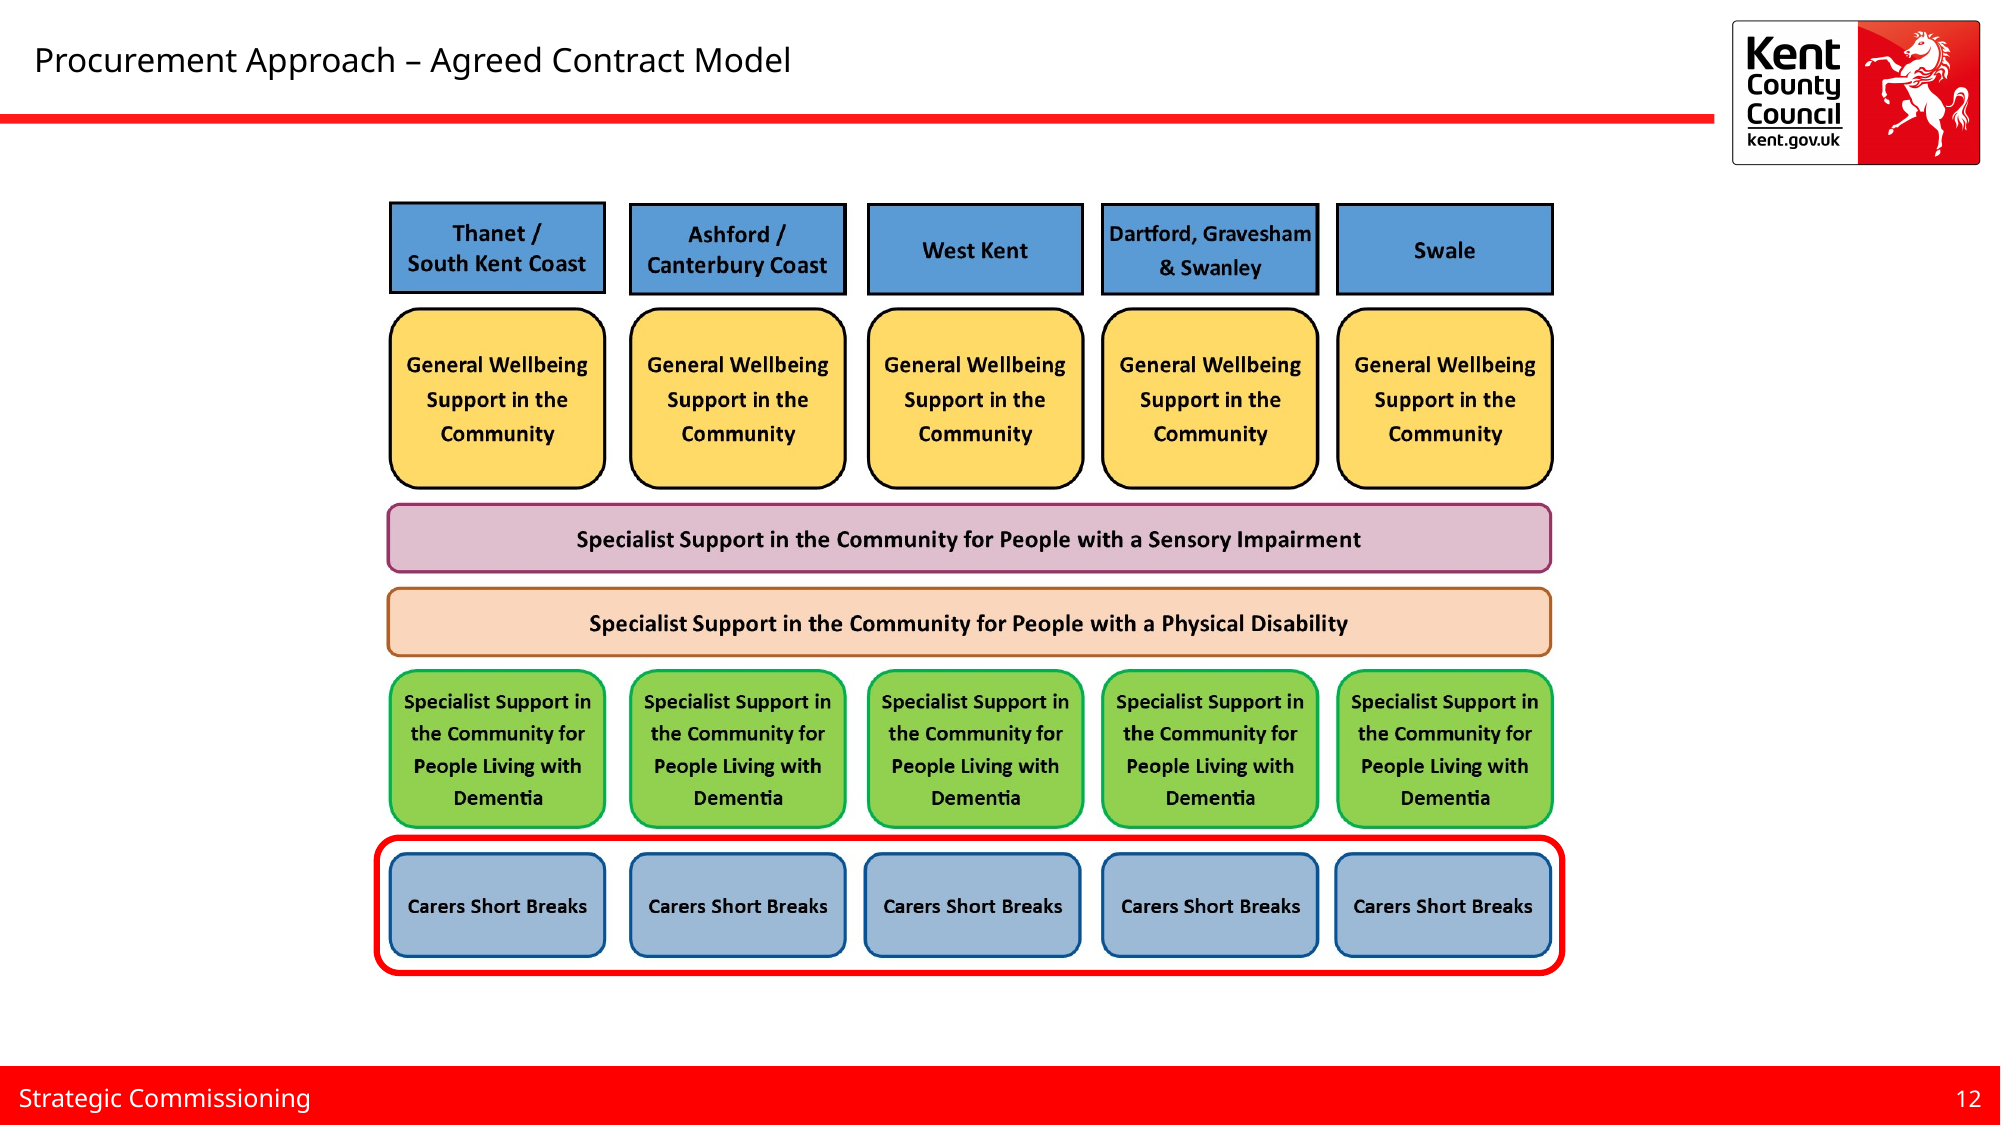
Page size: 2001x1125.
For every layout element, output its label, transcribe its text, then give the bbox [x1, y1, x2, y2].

picture [1731, 19, 1981, 166]
text_box 12 [1940, 1077, 2000, 1120]
text_box Procurement Approach – Agreed Contract Model [19, 32, 852, 92]
picture [309, 126, 1637, 1066]
